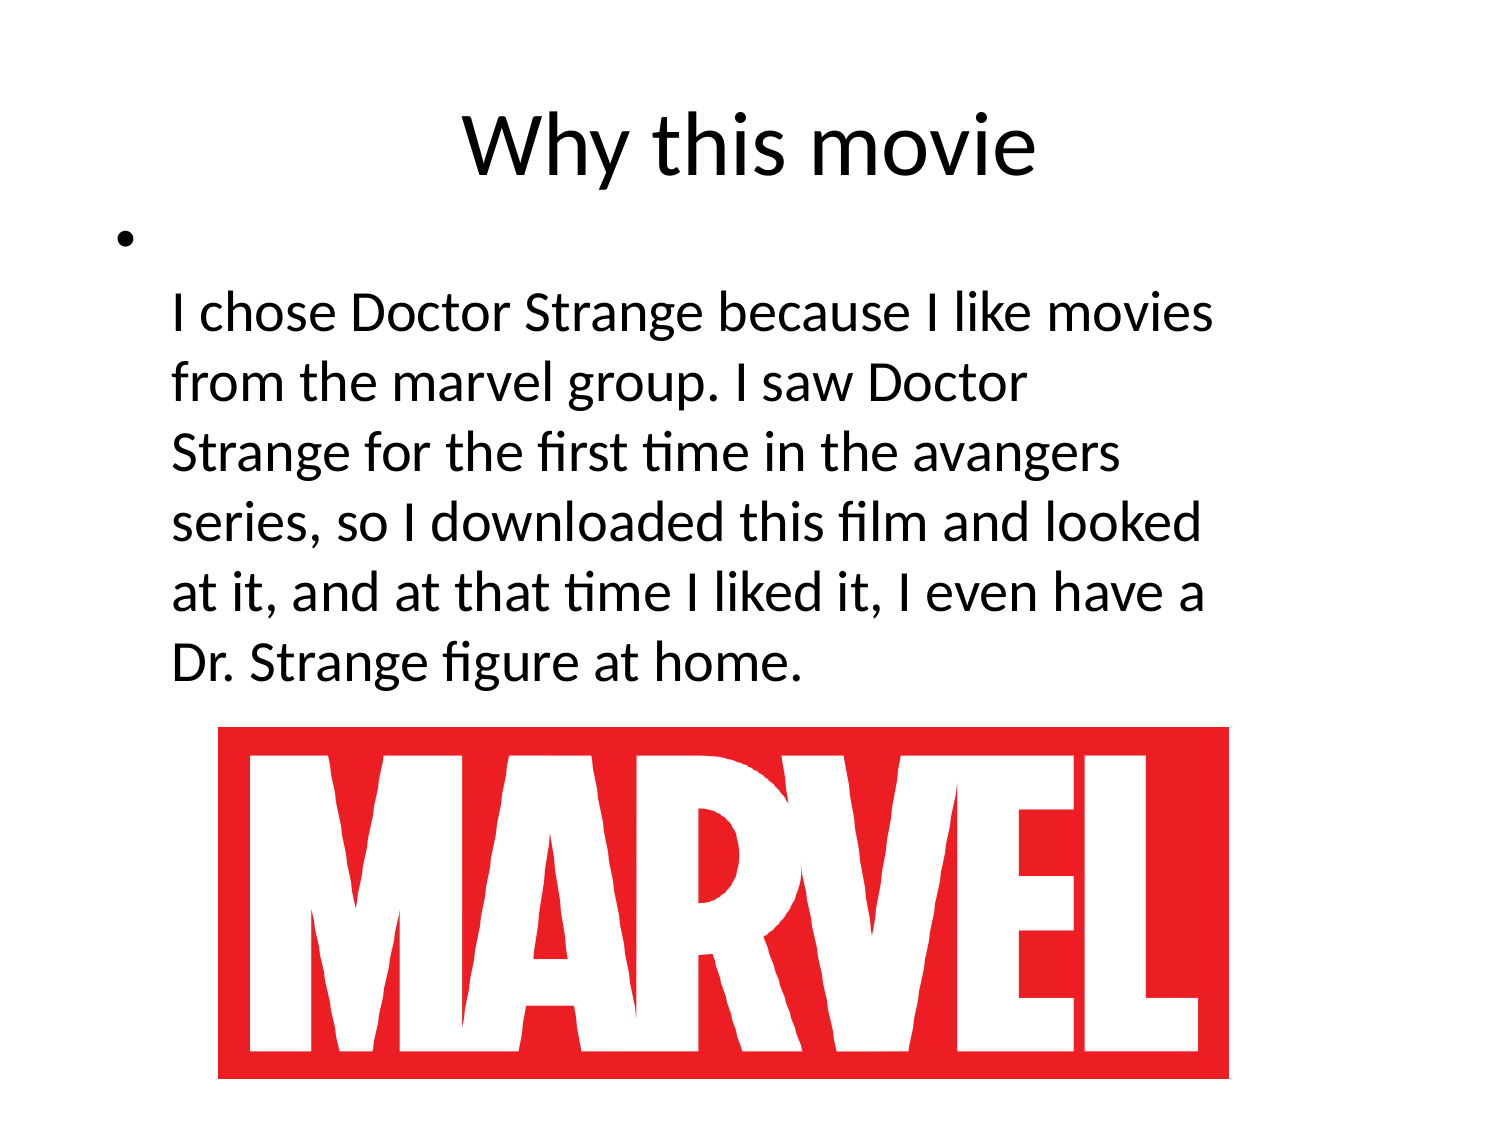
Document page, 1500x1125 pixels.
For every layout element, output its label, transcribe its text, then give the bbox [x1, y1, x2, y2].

title Why this movie [75, 45, 1425, 233]
list I chose Doctor Strange because I like movies from the marvel group. I saw Doctor Strange for the first time in the avangers series, so I downloaded this film and looked at it, and at that time I liked it, I even have a Dr. Strange figure at home. [100, 196, 1235, 764]
picture [218, 727, 1229, 1079]
